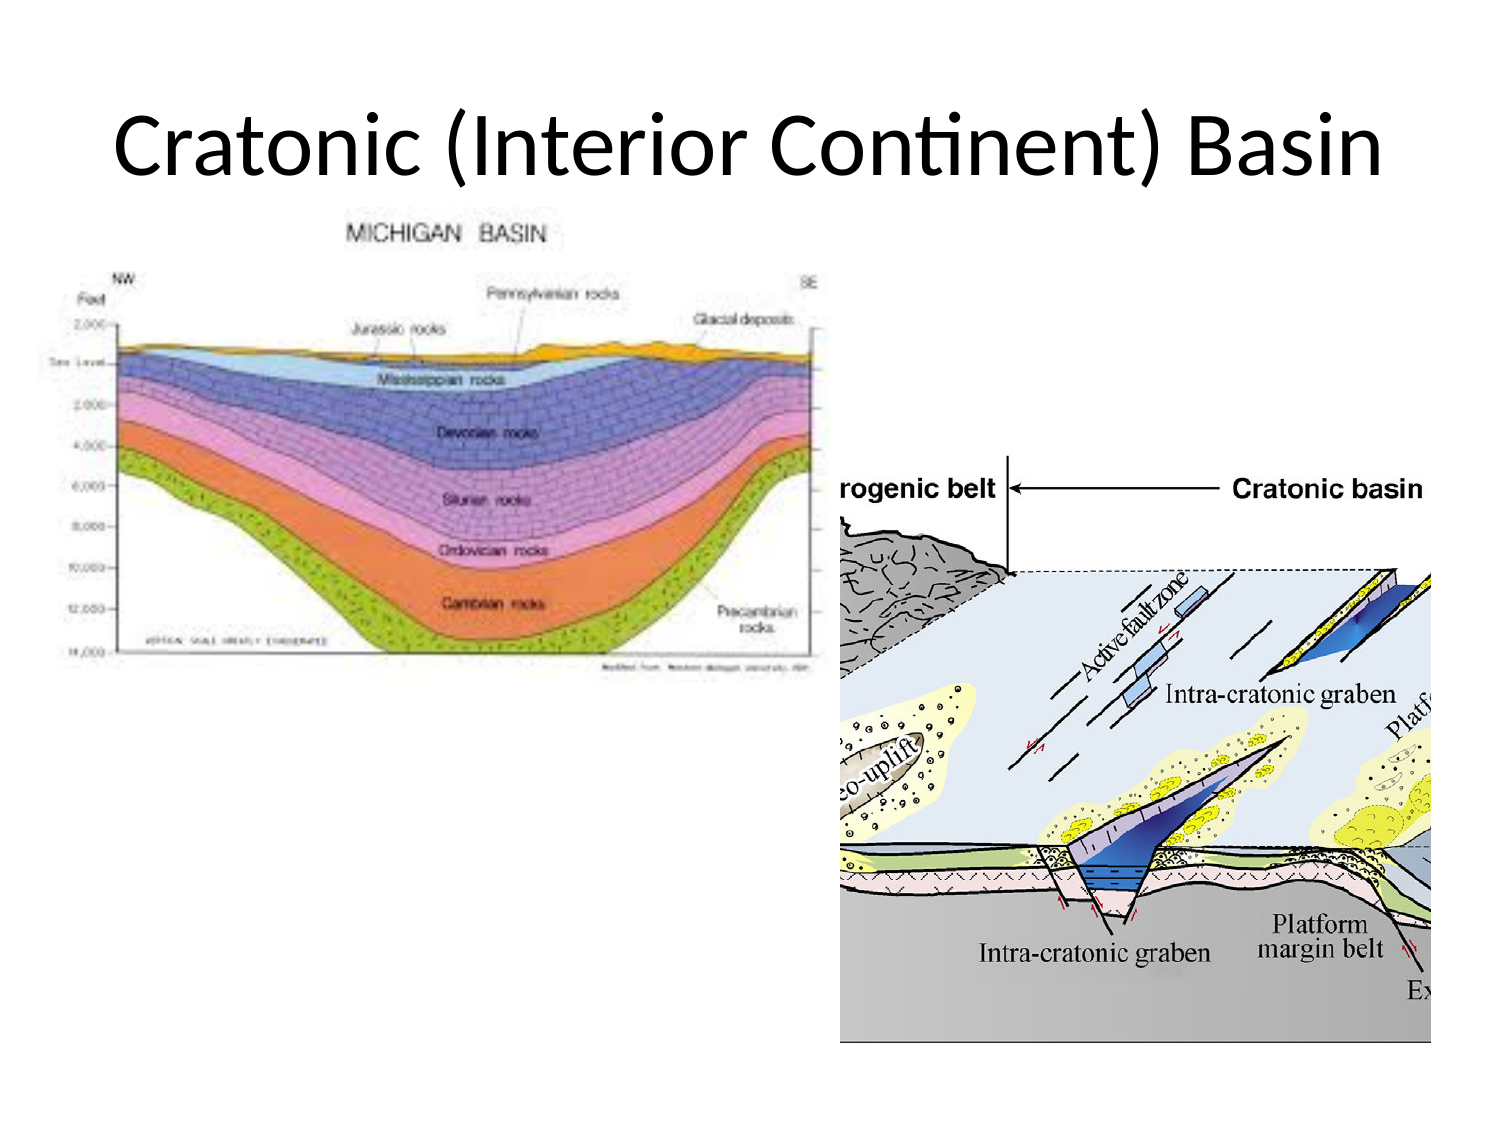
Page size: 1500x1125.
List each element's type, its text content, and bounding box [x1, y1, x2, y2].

title Cratonic (Interior Continent) Basin [75, 45, 1425, 233]
picture [840, 452, 1432, 1044]
picture [37, 207, 837, 683]
